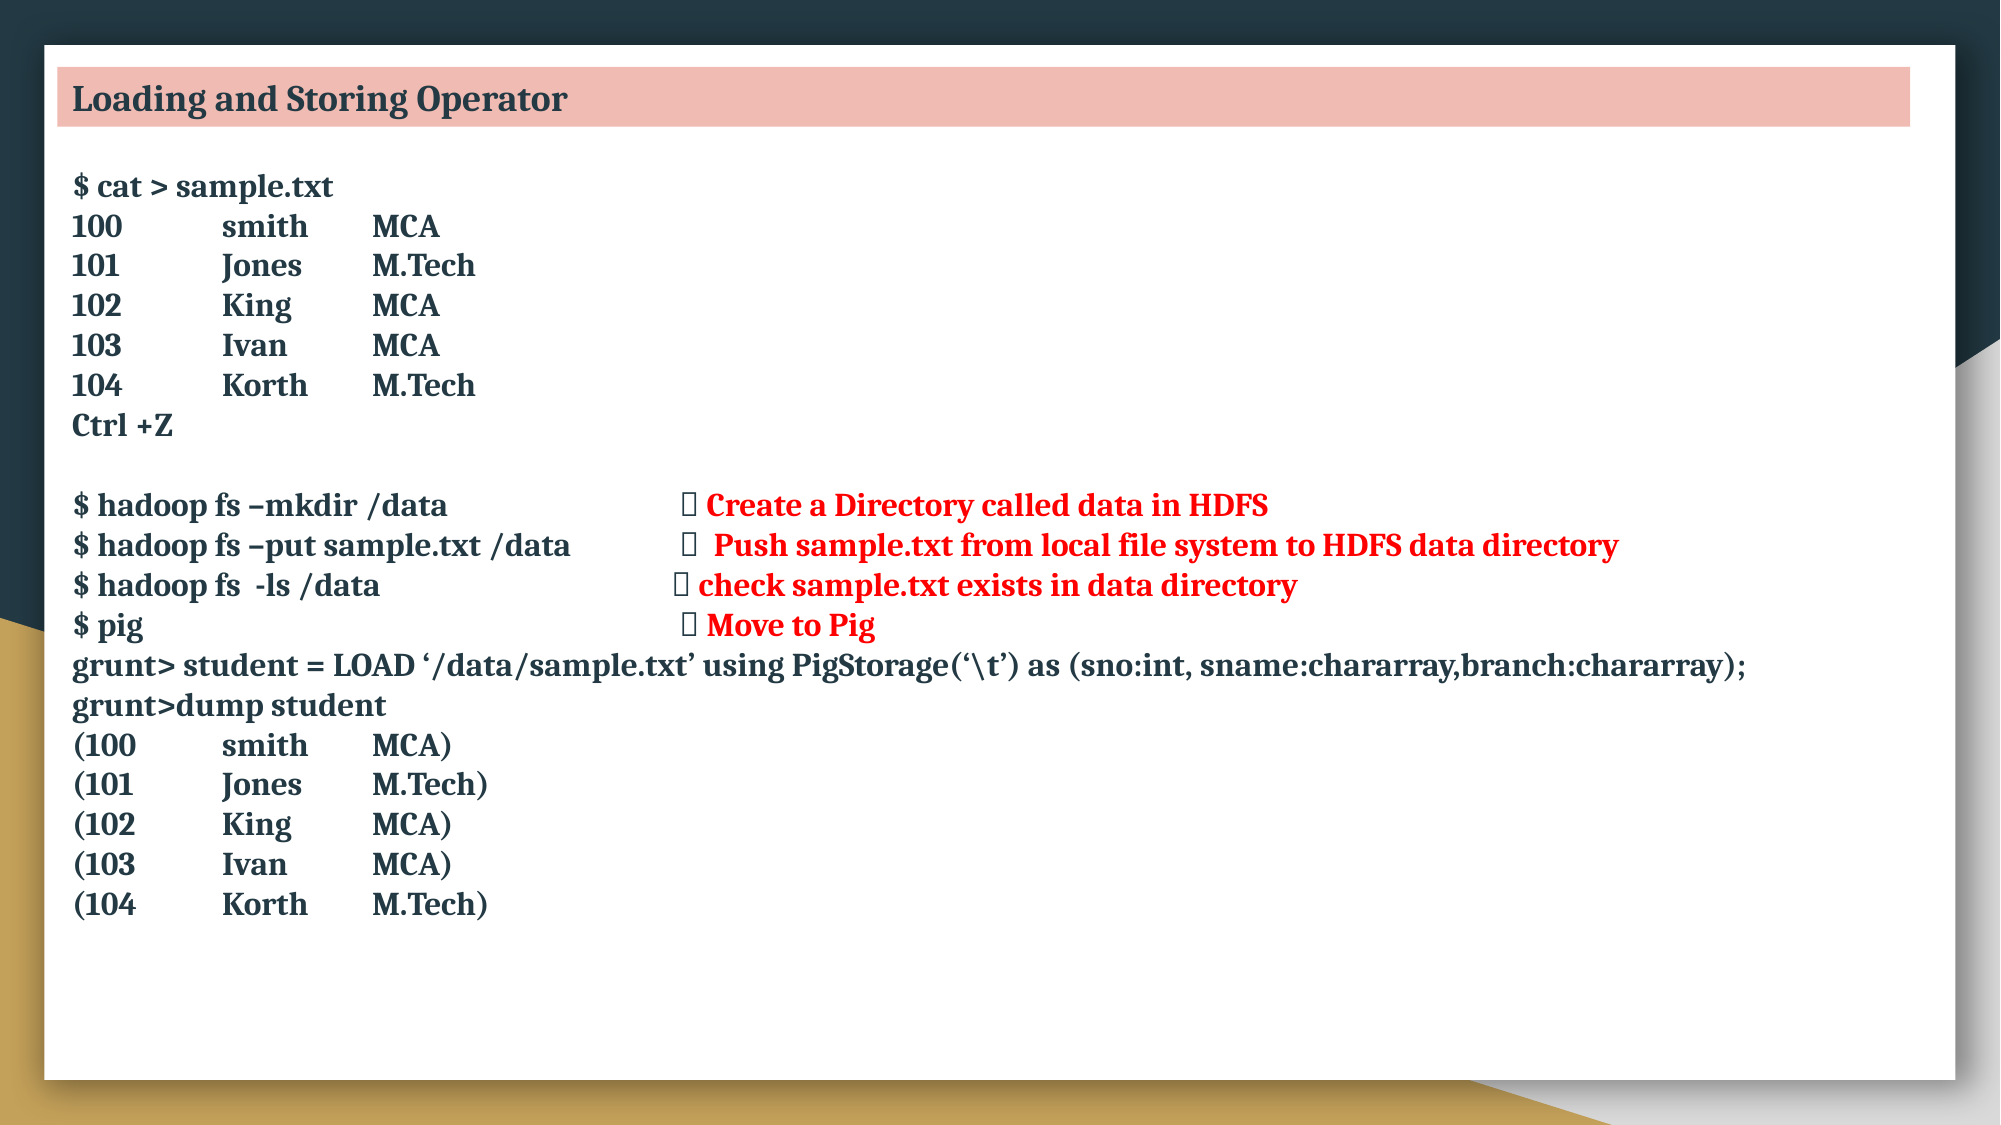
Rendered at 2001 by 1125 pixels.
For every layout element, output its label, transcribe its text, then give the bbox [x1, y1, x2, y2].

text_box $ cat > sample.txt 100 smith MCA 101 Jones M.Tech 102 King MCA 103 Ivan MCA 104 Korth M.Tech Ctrl +Z $ hadoop fs –mkdir /data  Create a Directory called data in HDFS $ hadoop fs –put sample.txt /data  Push sample.txt from local file system to HDFS data directory $ hadoop fs -ls /data  check sample.txt exists in data directory $ pig  Move to Pig grunt> student = LOAD ‘/data/sample.txt’ using PigStorage(‘\t’) as (sno:int, sname:chararray,branch:chararray); grunt>dump student (100 smith MCA) (101 Jones M.Tech) (102 King MCA) (103 Ivan MCA) (104 Korth M.Tech) [57, 156, 1898, 1090]
text_box Loading and Storing Operator [57, 66, 1911, 127]
